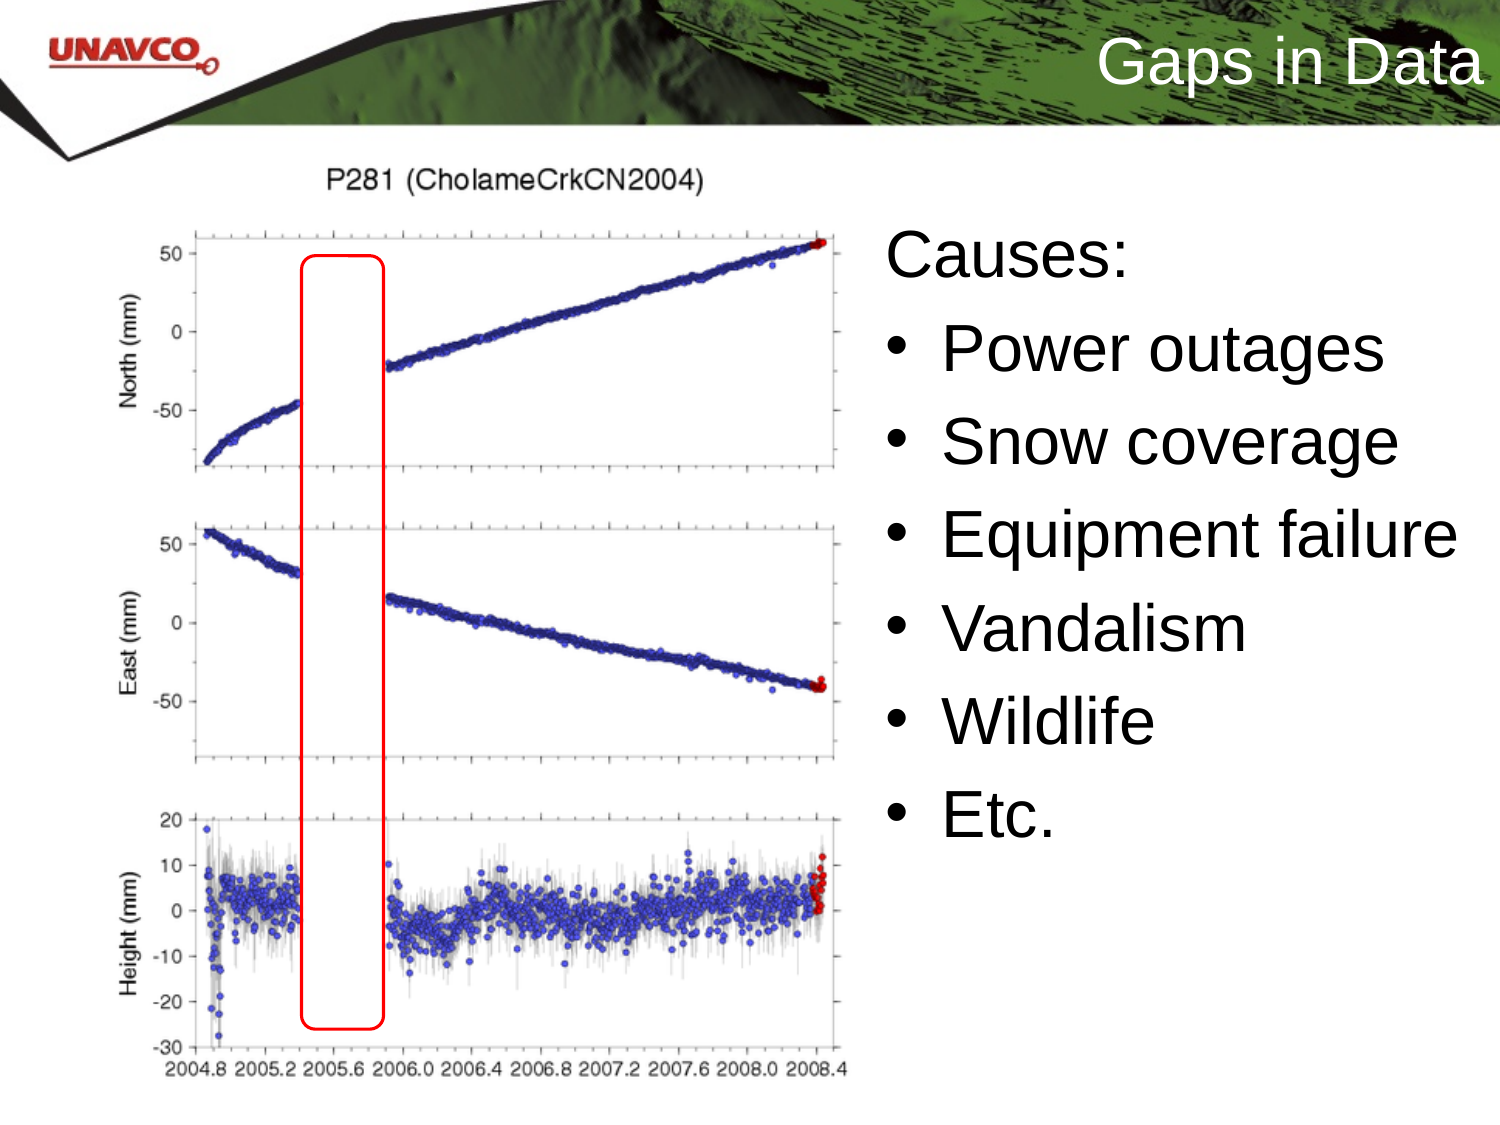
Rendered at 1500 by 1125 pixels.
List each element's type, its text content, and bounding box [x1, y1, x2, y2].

list Causes: Power outages Snow coverage Equipment failure Vandalism Wildlife Etc. [885, 203, 1479, 1026]
title Gaps in Data [542, 9, 1500, 121]
picture [0, 0, 1500, 1101]
